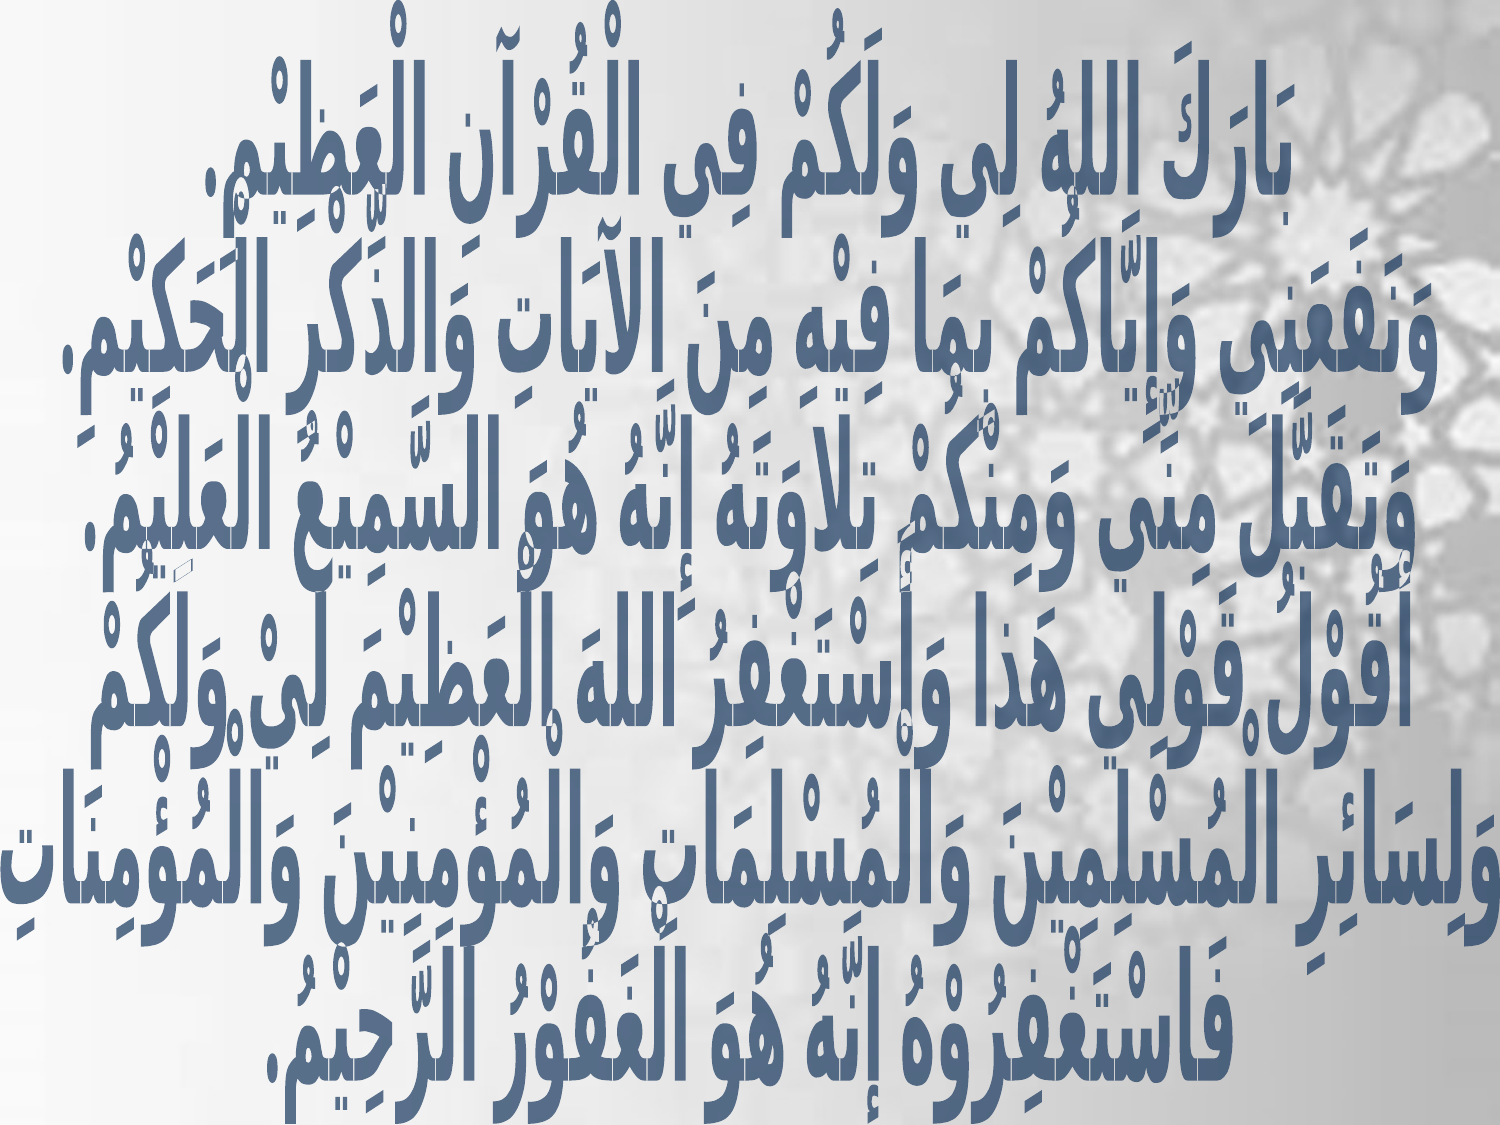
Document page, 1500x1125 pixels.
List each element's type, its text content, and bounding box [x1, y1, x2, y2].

text_box بَارَكَ اللهُ لِي وَلَكُمْ فِي الْقُرْآنِ الْعَظِيْمِ. وَنَفَعَنِي وَإِيَّاكُمْ بِمَا فِيْهِ مِنَ الآيَاتِ وَالذِّكْرِ الْحَكِيْمِ. وَتَقَبَّلَ مِنِّي وَمِنْكُمْ تِلاوَتَهُ إِنَّهُ هُوَ السَّمِيْعُ الْعَلِيْمُ. أقُوْلُ قَوْلِي هَذا وَأَسْتَغْفِرُ اللهَ الْعَظِيْمَ لِيْ وَلَكُمْ وَلِسَائِرِ الْمُسْلِمِيْنَ وَالْمُسْلِمَاتِ وَالْمُؤْمِنِيْنَ وَالْمُؤْمِنَاتِ فَاسْتَغْفِرُوْهُ إنَّهُ هُوَ الْغَفُوْرُ الرَّحِيْمُ. [1041, 59, 1118, 237]
picture [0, 0, 1500, 1125]
